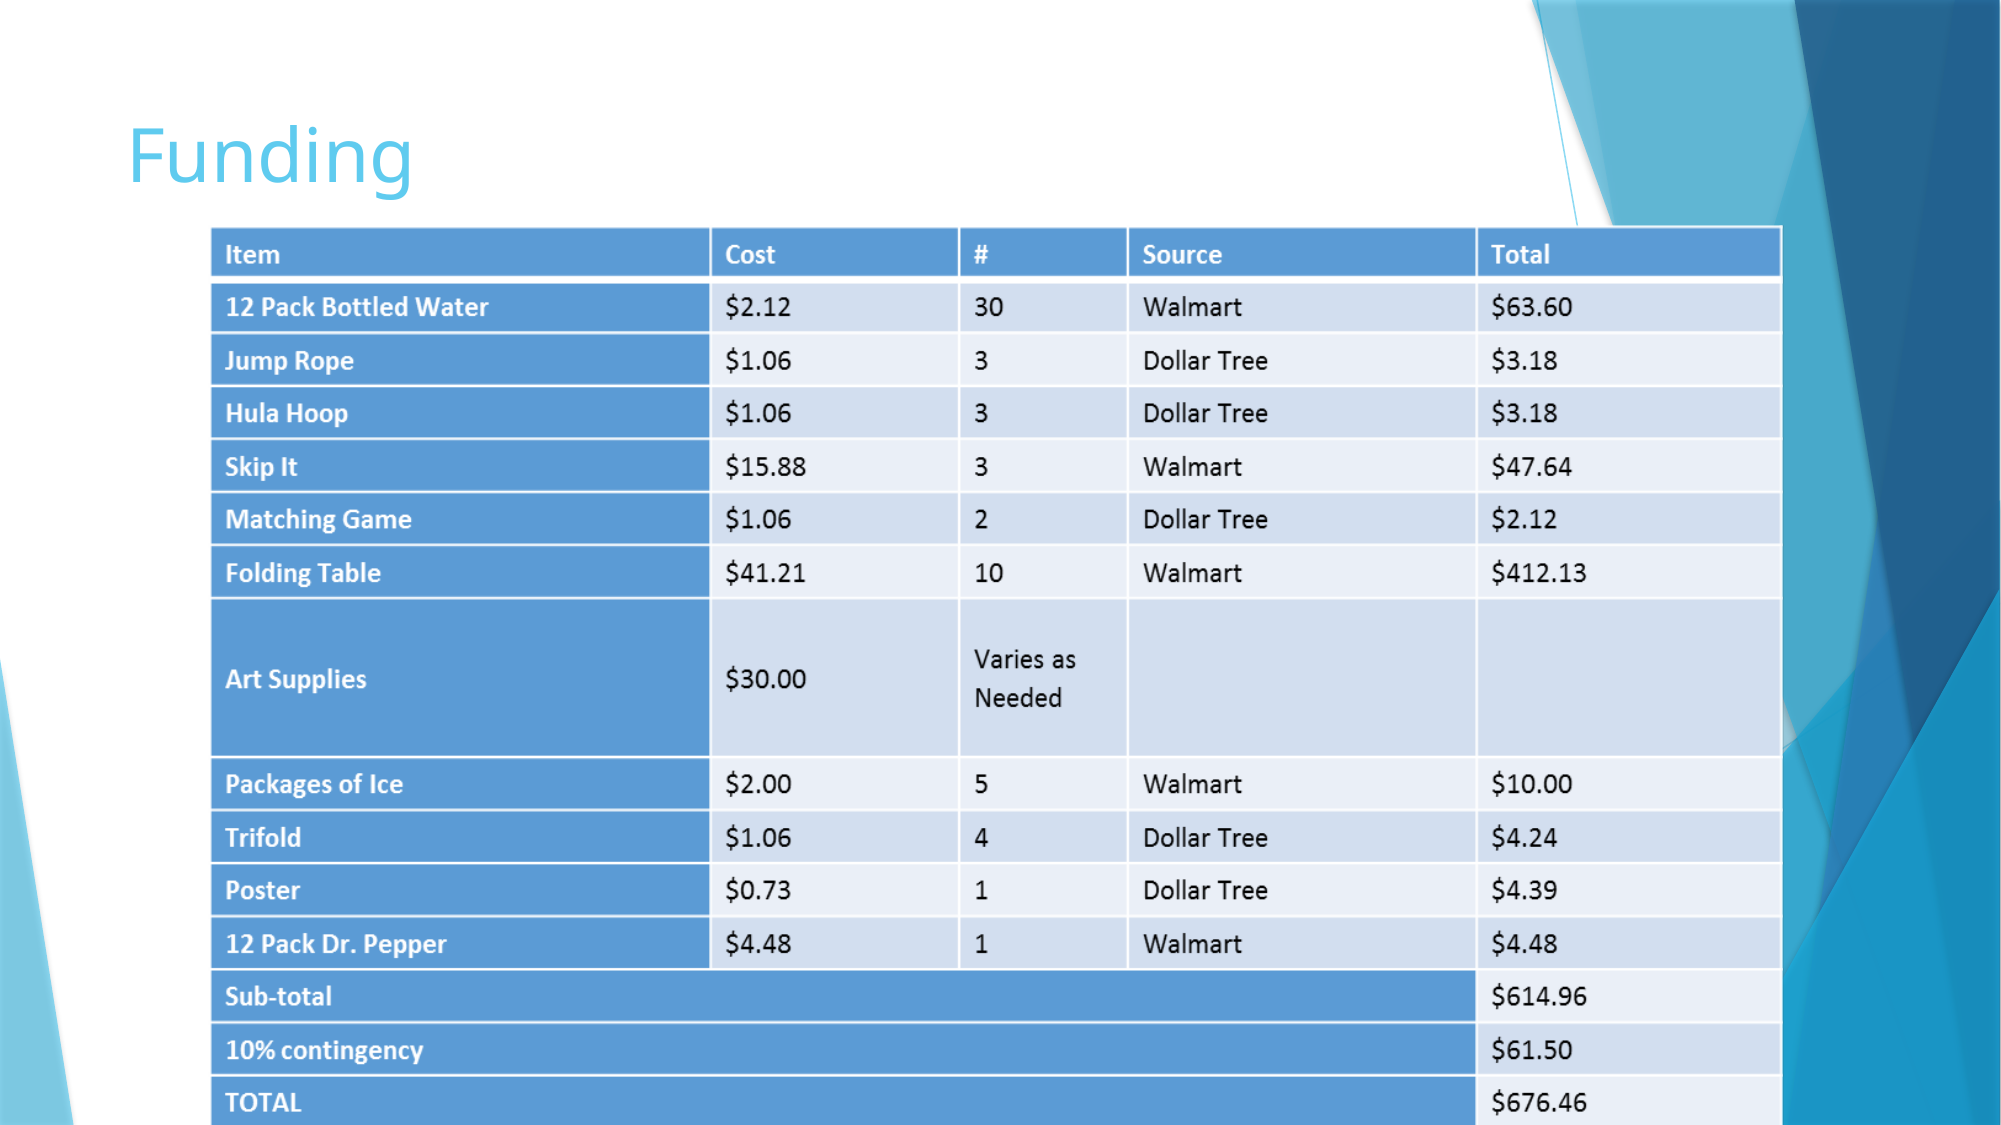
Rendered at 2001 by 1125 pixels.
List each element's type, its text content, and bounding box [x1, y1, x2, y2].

title Funding [111, 99, 1522, 317]
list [208, 224, 1788, 1125]
